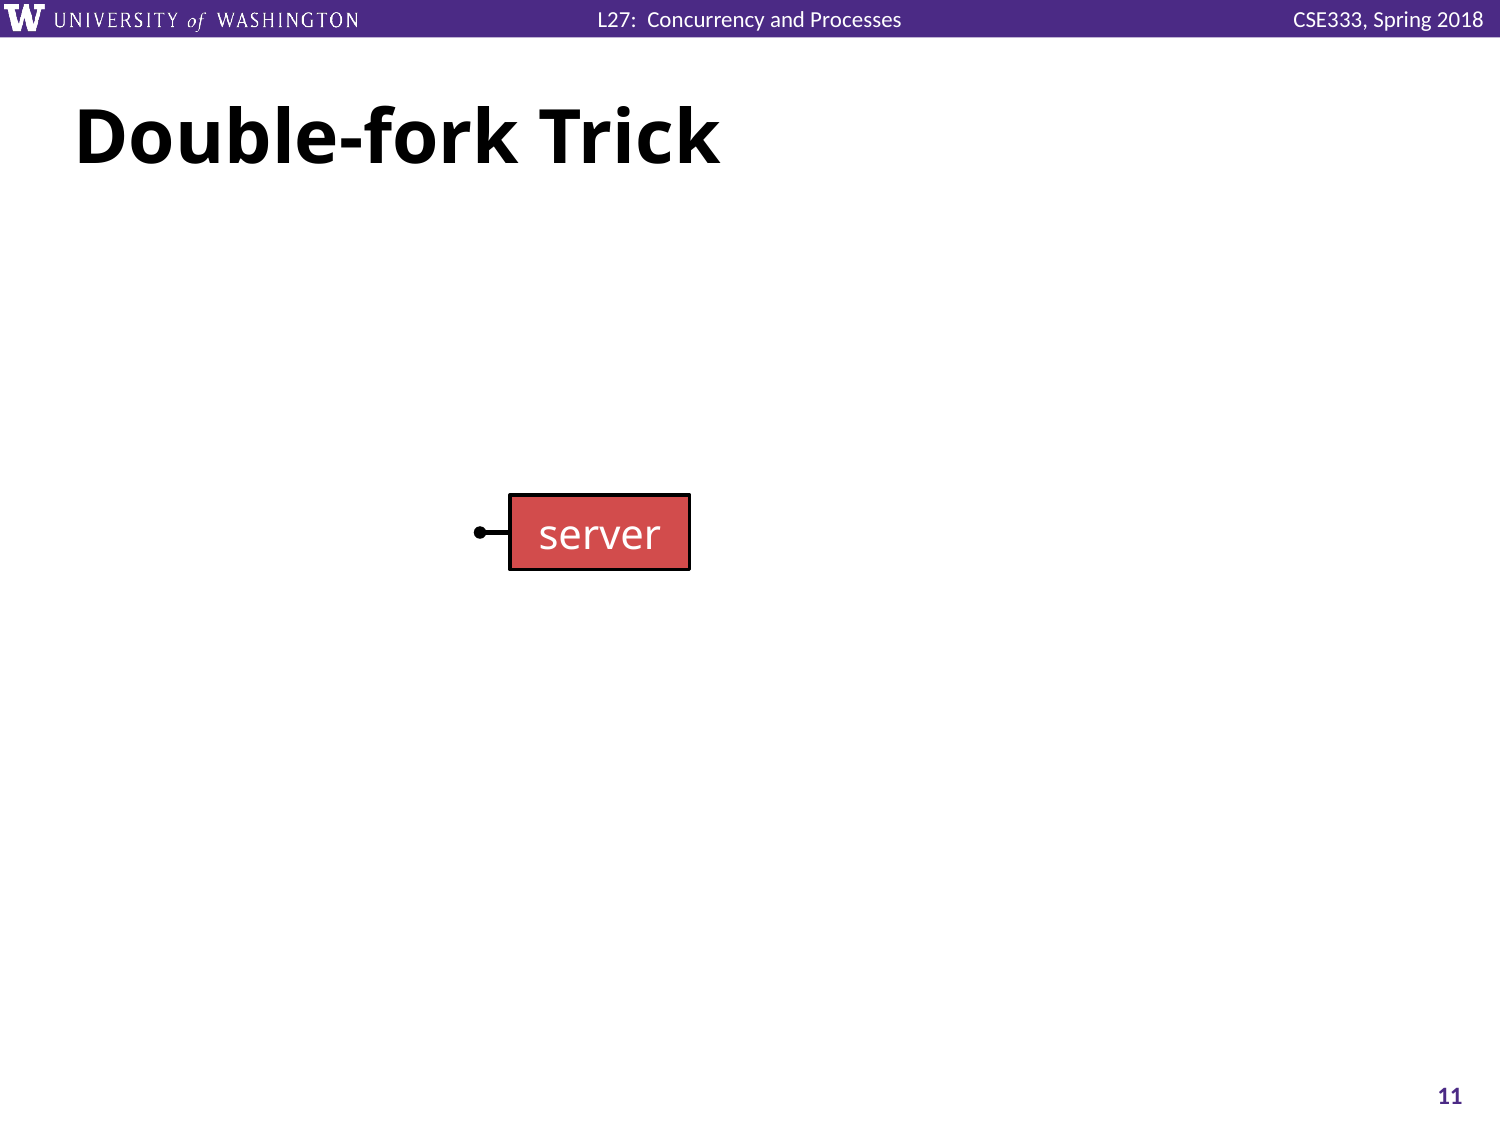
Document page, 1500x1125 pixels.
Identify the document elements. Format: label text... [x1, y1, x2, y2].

slide_number 11 [1400, 1065, 1500, 1125]
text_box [479, 494, 691, 571]
title Double-fork Trick [58, 71, 1438, 197]
picture [4, 4, 358, 32]
